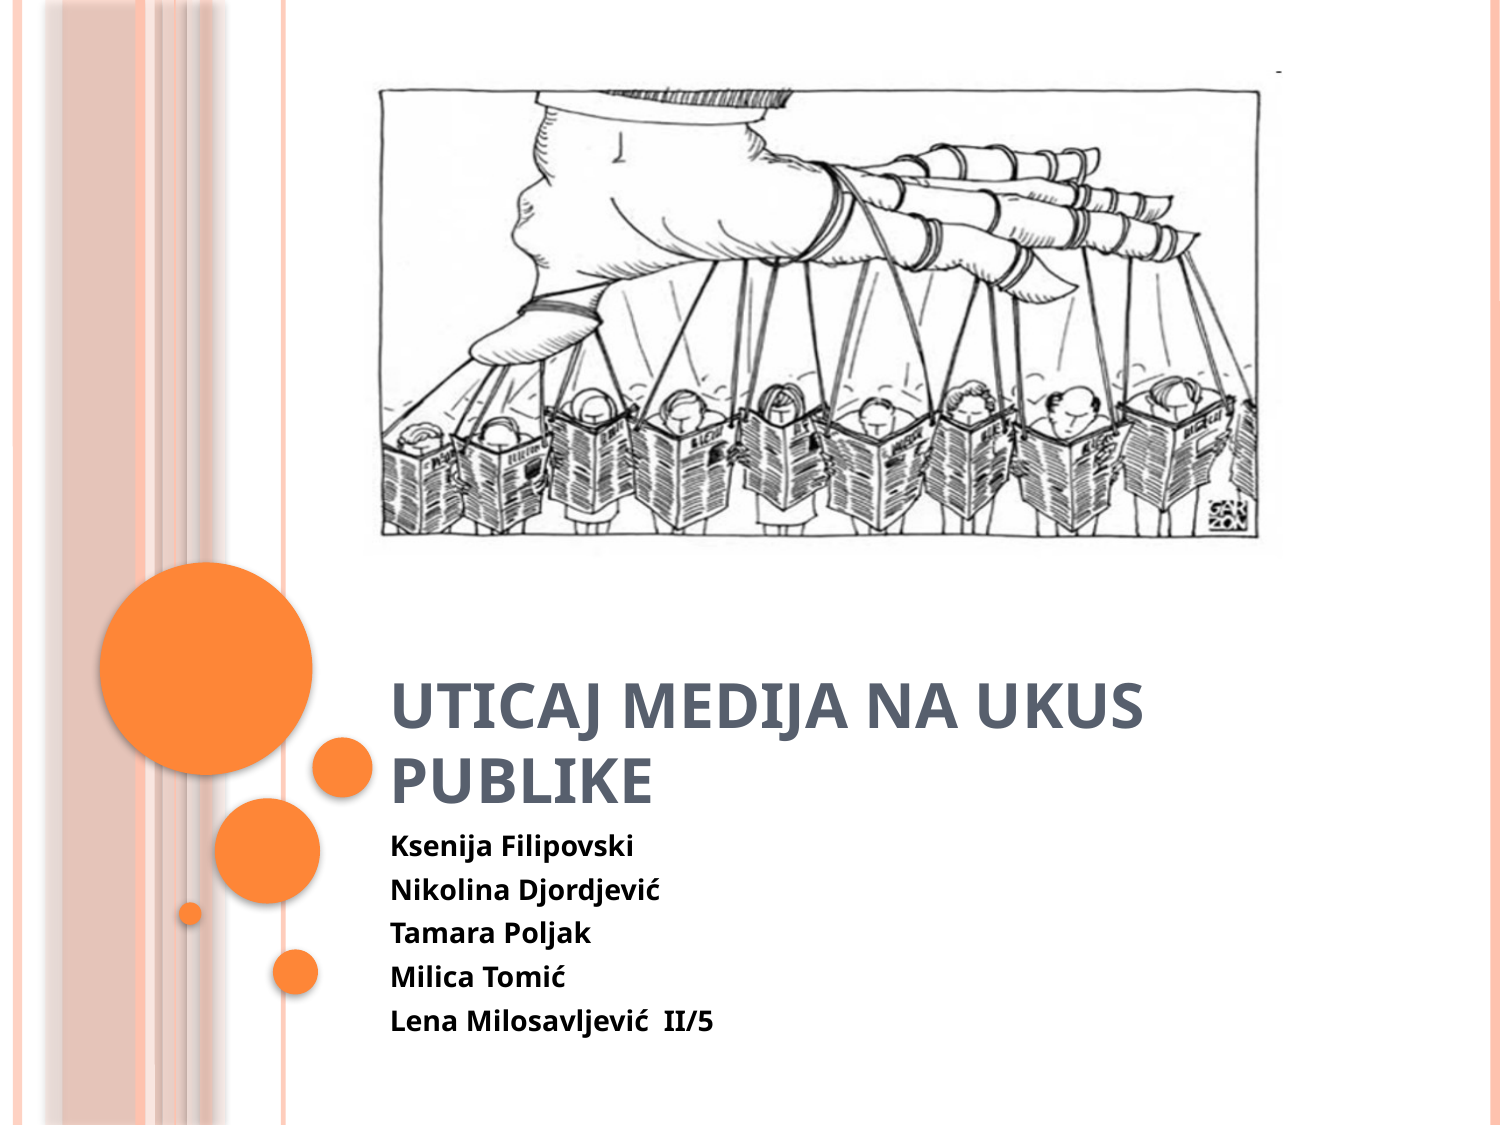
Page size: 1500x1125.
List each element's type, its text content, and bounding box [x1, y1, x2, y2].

picture [362, 69, 1283, 565]
title UTICAJ MEDIJA NA UKUS PUBLIKE [375, 512, 1388, 820]
subtitle Ksenija Filipovski Nikolina Djordjević Tamara Poljak Milica Tomić Lena Milosavljević II/5 [375, 820, 1388, 1046]
